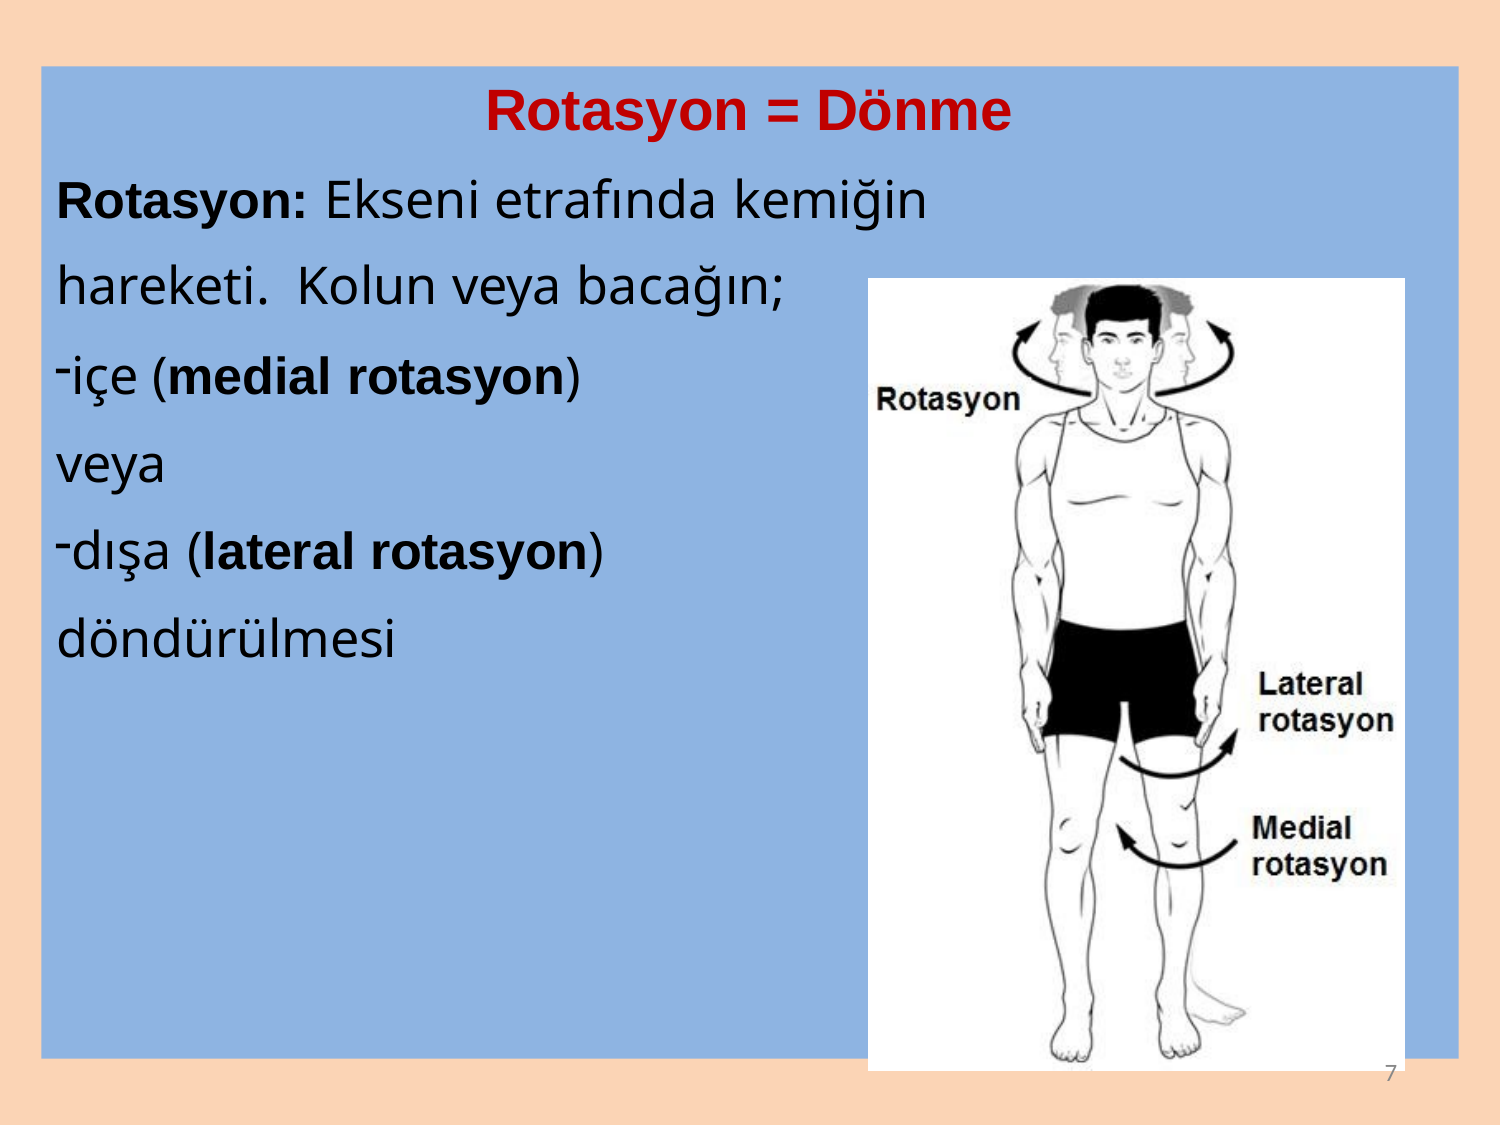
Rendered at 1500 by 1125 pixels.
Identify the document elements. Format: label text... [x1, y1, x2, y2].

text_box [41, 66, 862, 1059]
picture [867, 278, 1406, 1071]
slide_number 7 [1378, 1060, 1417, 1125]
text_box içe (medial rotasyon) veya dışa (lateral rotasyon) döndürülmesi [54, 315, 650, 668]
text_box [1113, 66, 1459, 1059]
title Rotasyon = Dönme Rotasyon: Ekseni etrafında kemiğin hareketi. Kolun veya bacağın; [54, 41, 1113, 315]
